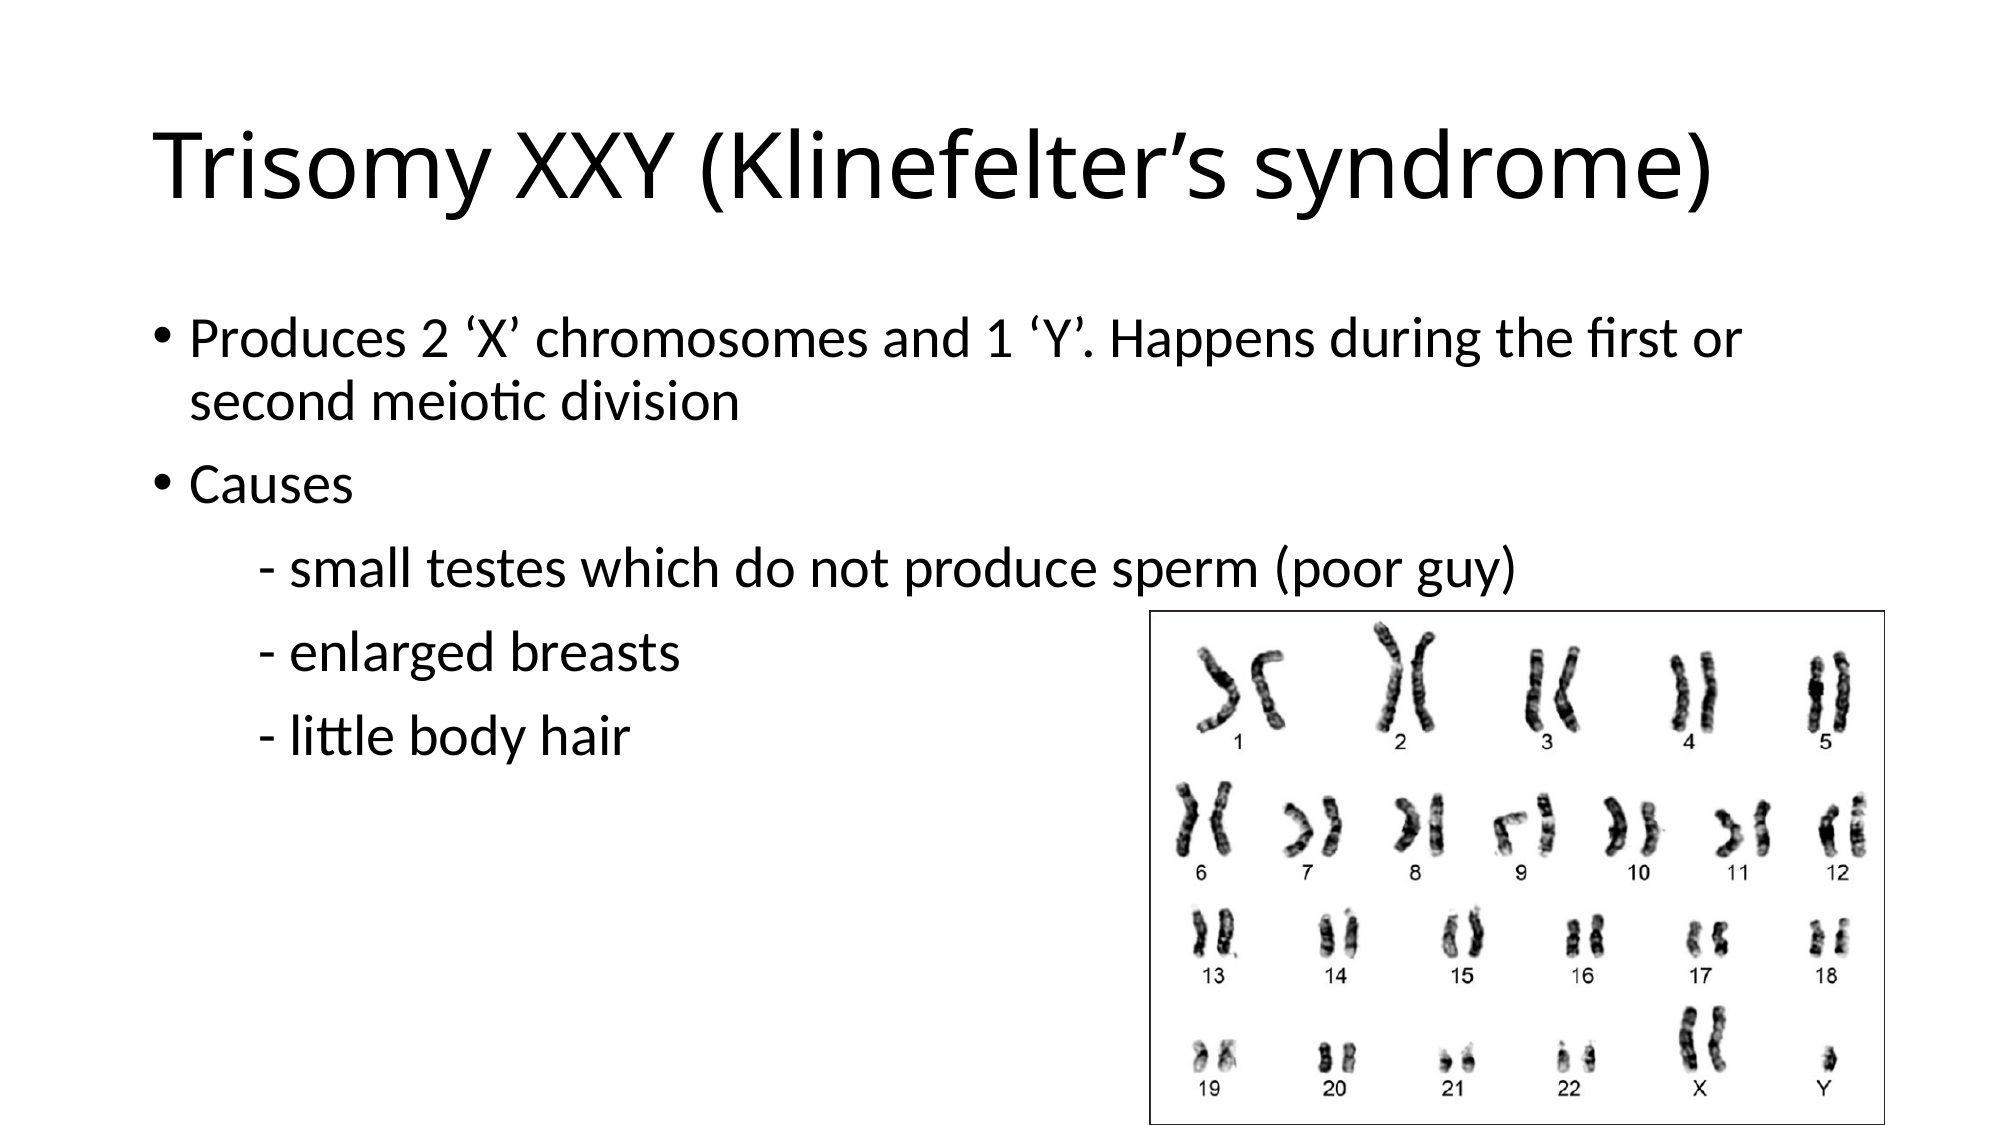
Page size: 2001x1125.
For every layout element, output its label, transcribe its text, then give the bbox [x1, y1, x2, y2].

title Trisomy XXY (Klinefelter’s syndrome) [137, 59, 1863, 278]
list Produces 2 ‘X’ chromosomes and 1 ‘Y’. Happens during the first or second meiotic division Causes - small testes which do not produce sperm (poor guy) - enlarged breasts - little body hair [137, 299, 1863, 1014]
picture [1149, 610, 1885, 1125]
